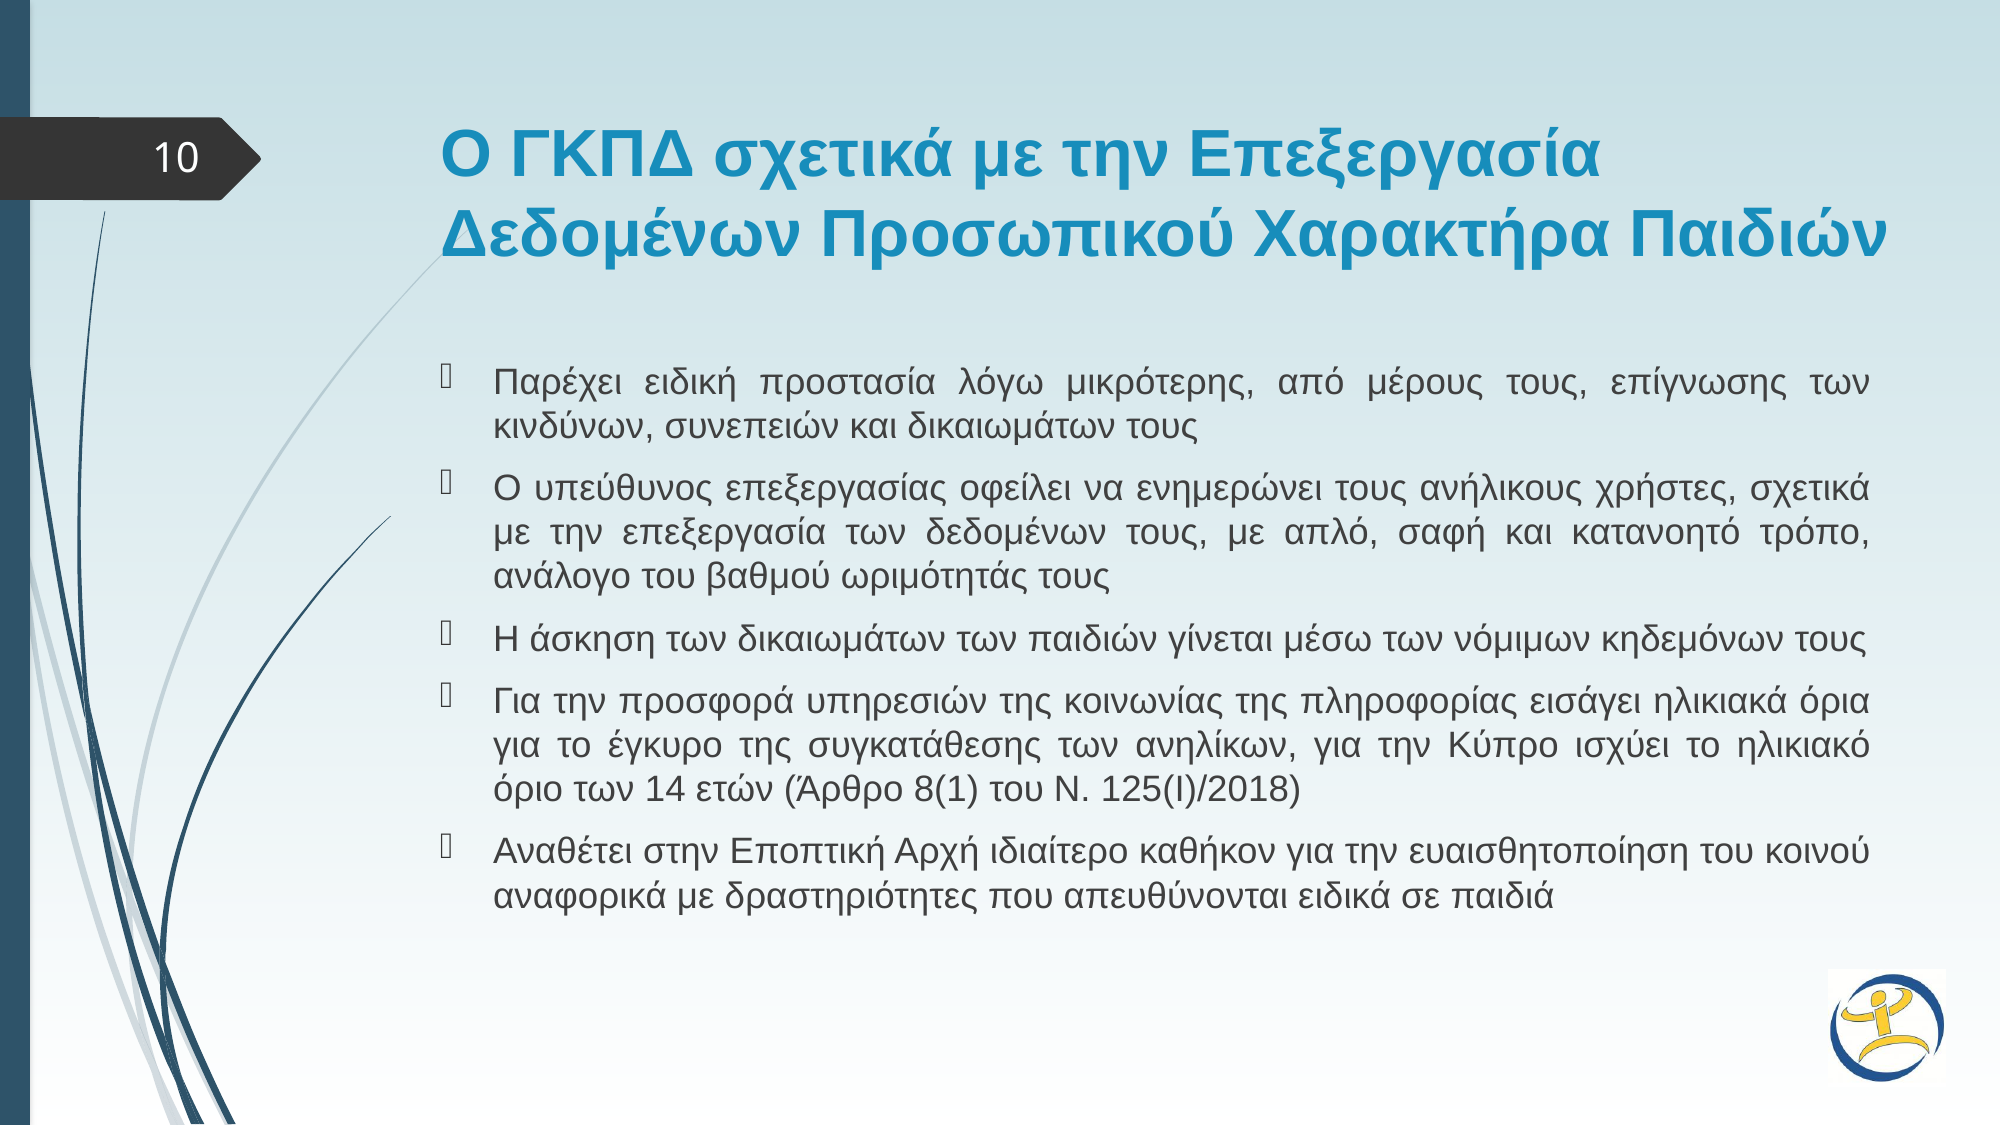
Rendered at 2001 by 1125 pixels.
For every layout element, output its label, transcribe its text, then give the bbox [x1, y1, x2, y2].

slide_number 10 [87, 129, 216, 190]
title Ο ΓΚΠΔ σχετικά με την Επεξεργασία Δεδομένων Προσωπικού Χαρακτήρα Παιδιών [425, 102, 1912, 313]
list Παρέχει ειδική προστασία λόγω μικρότερης, από μέρους τους, επίγνωσης των κινδύνων, συνεπειών και δικαιωμάτων τους Ο υπεύθυνος επεξεργασίας οφείλει να ενημερώνει τους ανήλικους χρήστες, σχετικά με την επεξεργασία των δεδομένων τους, με απλό, σαφή και κατανοητό τρόπο, ανάλογο του βαθμού ωριμότητάς τους Η άσκηση των δικαιωμάτων των παιδιών γίνεται μέσω των νόμιμων κηδεμόνων τους Για την προσφορά υπηρεσιών της κοινωνίας της πληροφορίας εισάγει ηλικιακά όρια για το έγκυρο της συγκατάθεσης των ανηλίκων, για την Κύπρο ισχύει το ηλικιακό όριο των 14 ετών (Άρθρο 8(1) του Ν. 125(Ι)/2018) Αναθέτει στην Εποπτική Αρχή ιδιαίτερο καθήκον για την ευαισθητοποίηση του κοινού αναφορικά με δραστηριότητες που απευθύνονται ειδικά σε παιδιά [424, 350, 1888, 970]
picture [1828, 969, 1946, 1087]
